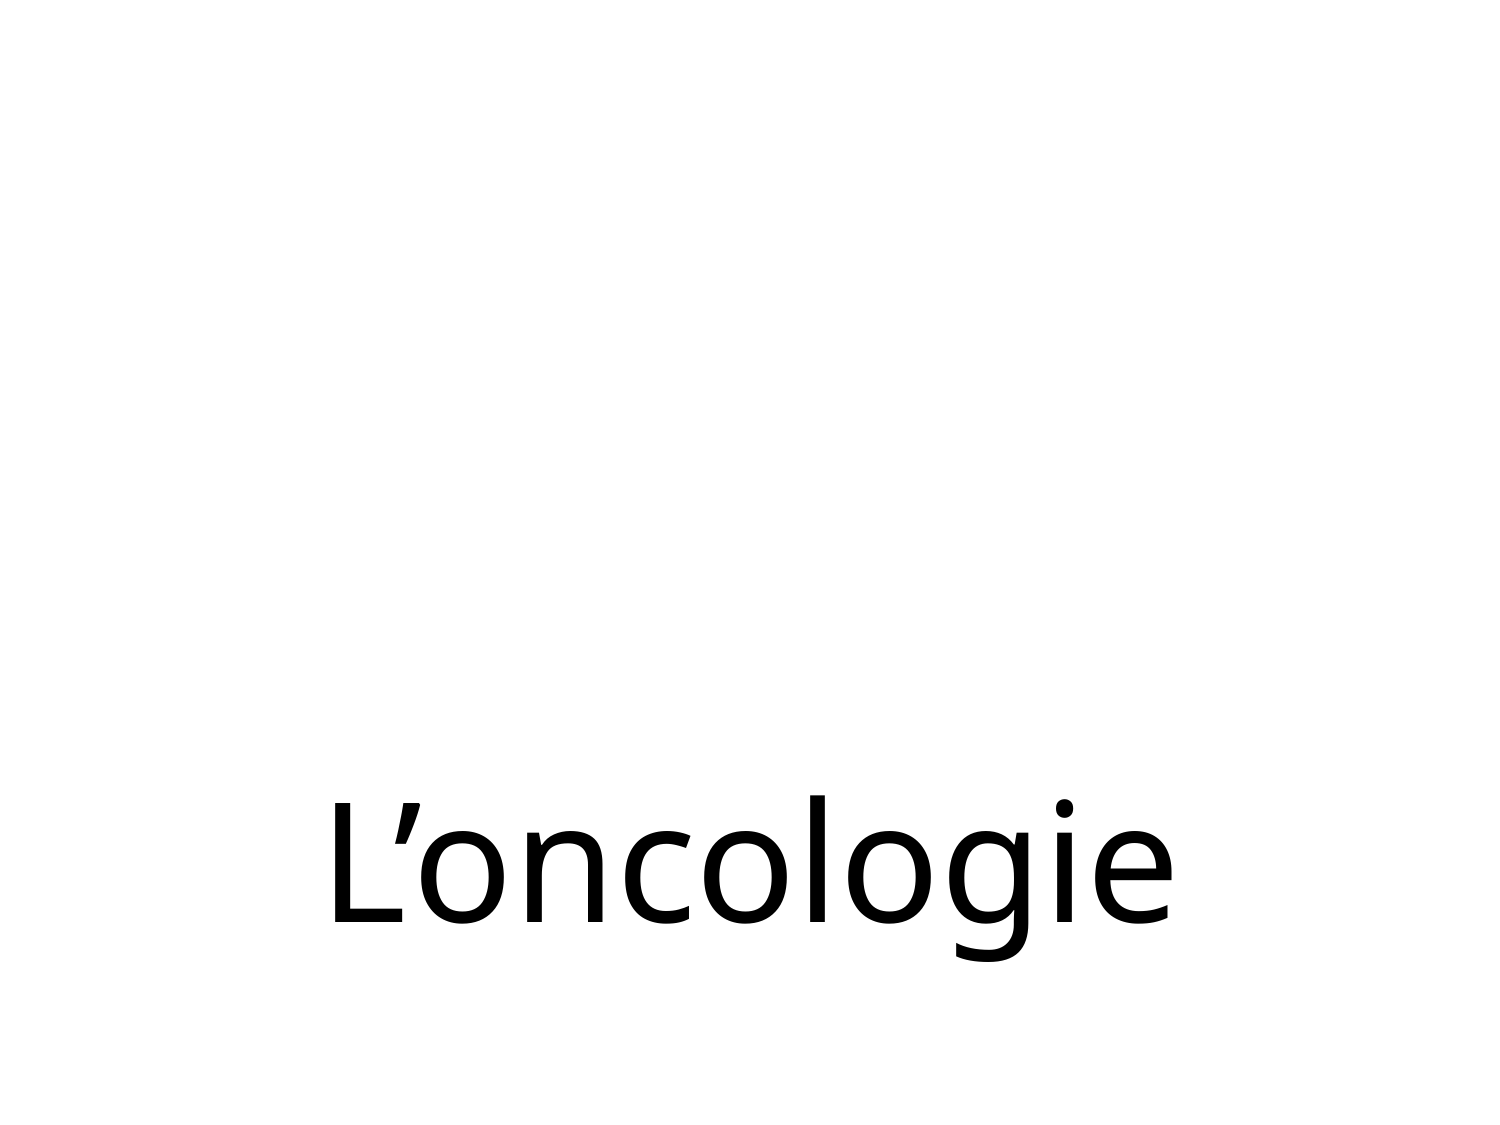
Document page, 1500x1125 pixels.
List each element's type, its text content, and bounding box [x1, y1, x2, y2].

title L’oncologie [112, 734, 1388, 976]
